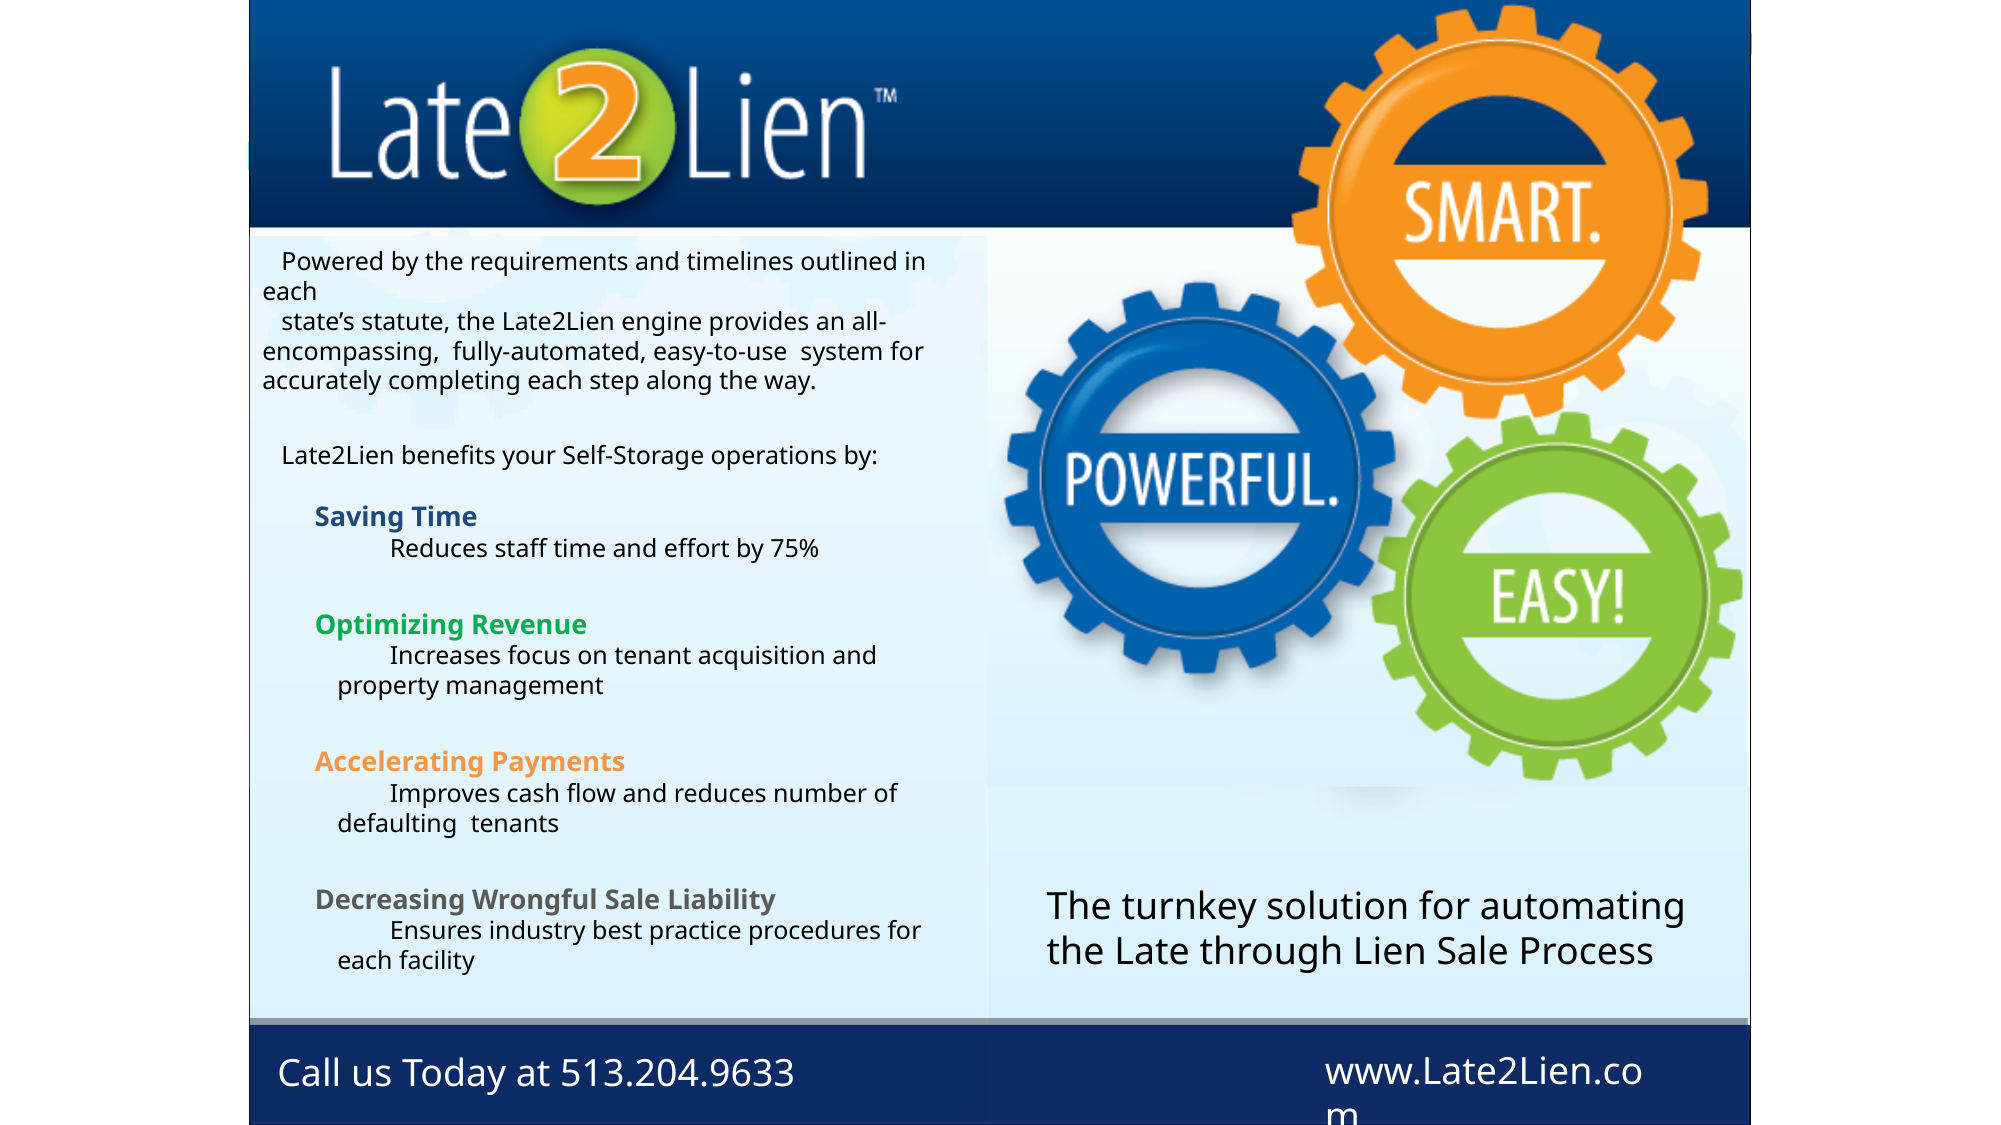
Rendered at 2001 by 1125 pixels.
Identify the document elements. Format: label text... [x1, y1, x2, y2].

text_box www.Late2Lien.com [1324, 1046, 1674, 1125]
text_box [249, 1038, 1750, 1125]
picture [249, 0, 1751, 1123]
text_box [244, 0, 249, 172]
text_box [1751, 0, 1755, 172]
